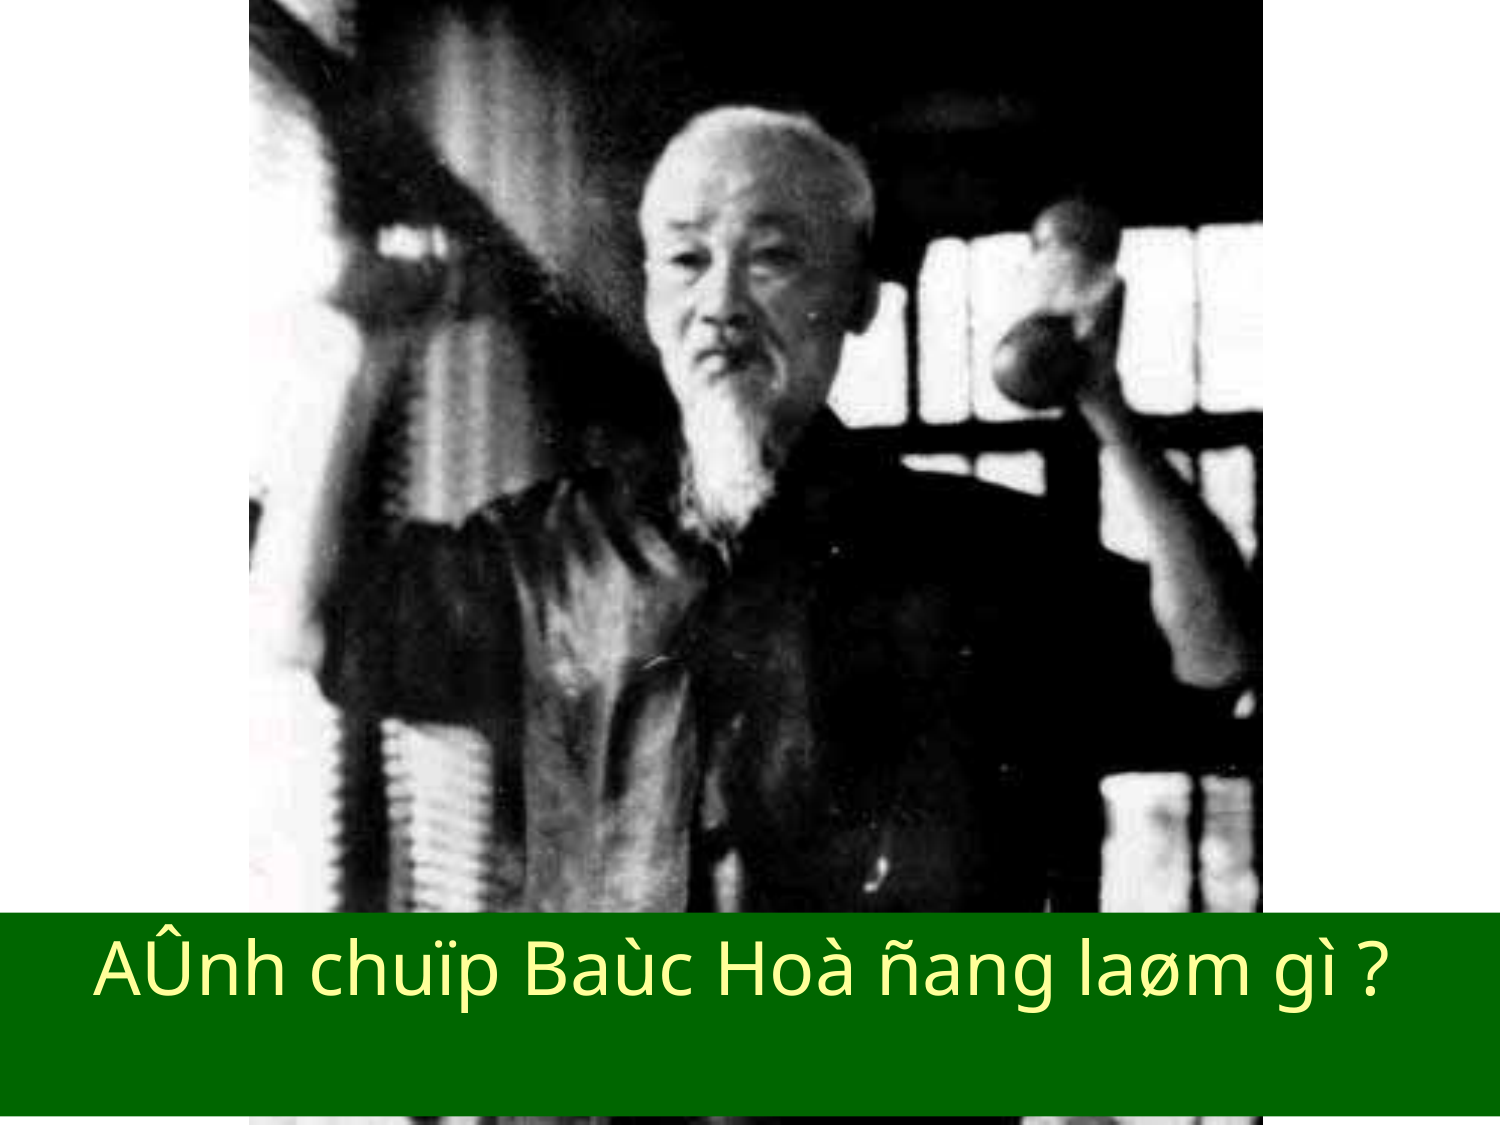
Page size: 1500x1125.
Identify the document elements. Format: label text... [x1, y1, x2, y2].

picture [249, 0, 1263, 1125]
text_box AÛnh chuïp Baùc Hoà ñang laøm gì ? [0, 912, 244, 1117]
text_box AÛnh chuïp Baùc Hoà ñang laøm gì ? [1266, 912, 1500, 1117]
